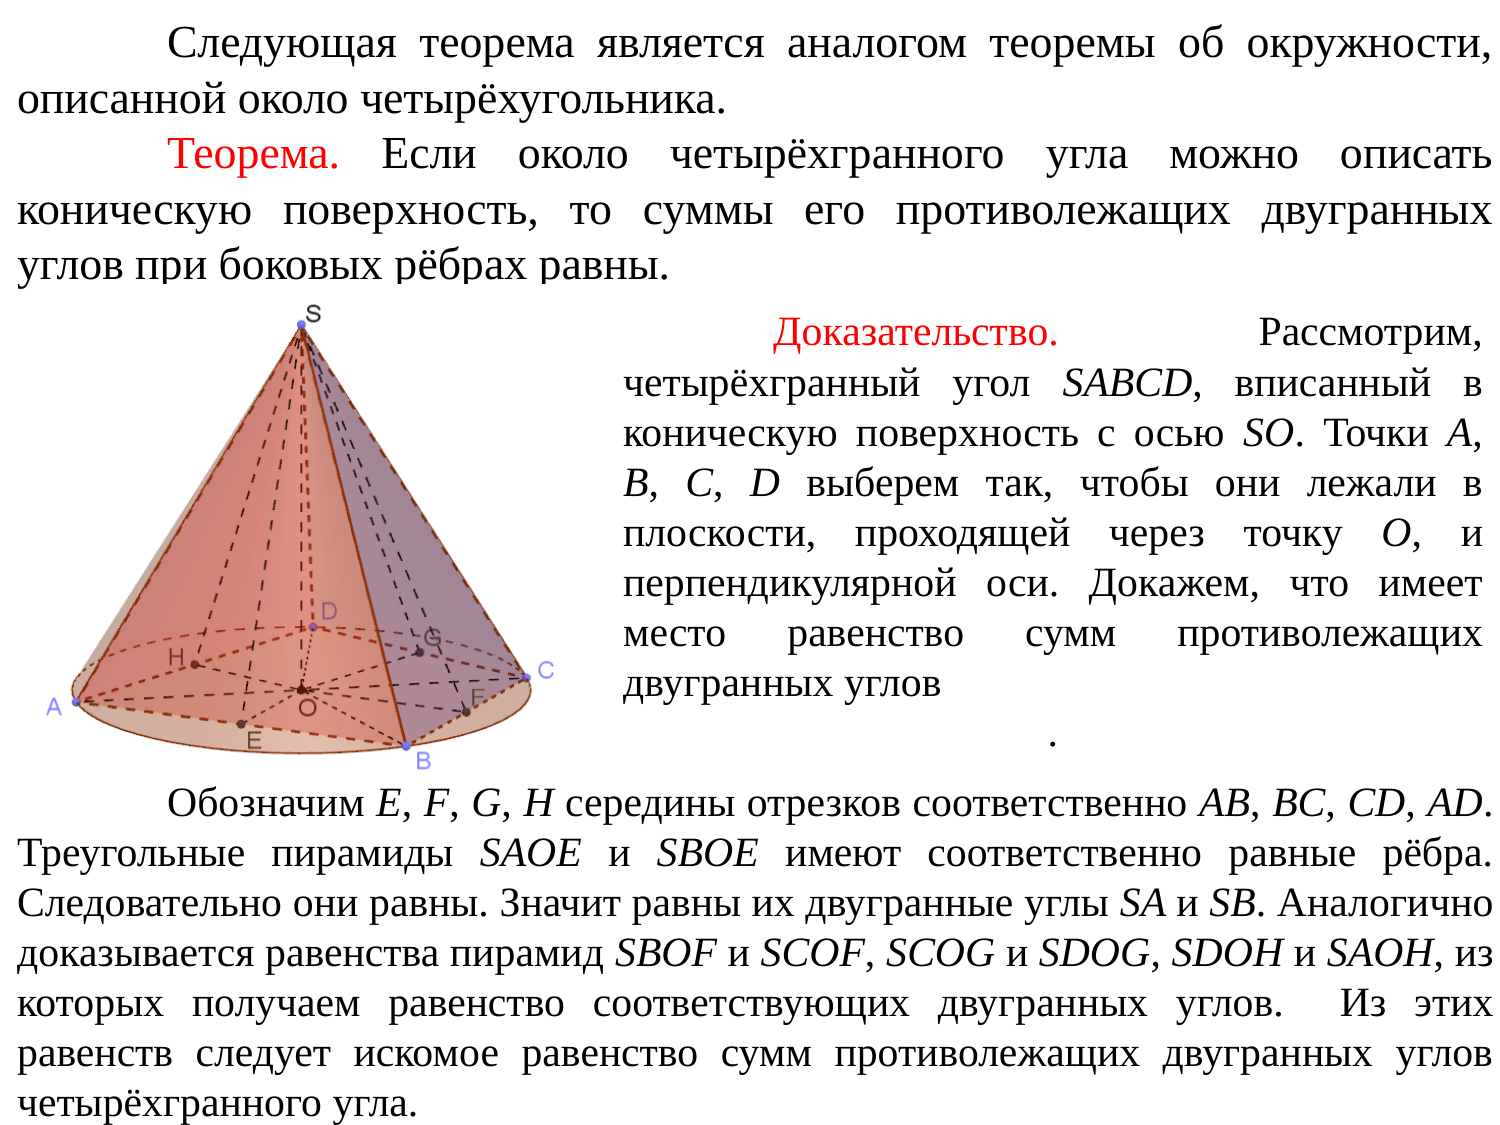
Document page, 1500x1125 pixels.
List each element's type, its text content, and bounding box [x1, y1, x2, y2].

text_box Теорема. Если около четырёхгранного угла можно описать коническую поверхность, то суммы его противолежащих двугранных углов при боковых рёбрах равны. [2, 111, 1500, 296]
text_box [30, 284, 1498, 788]
text_box Обозначим E, F, G, H середины отрезков соответственно AB, BC, CD, AD. Треугольные пирамиды SAOE и SBOE имеют соответственно равные рёбра. Следовательно они равны. Значит равны их двугранные углы SA и SB. Аналогично доказывается равенства пирамид SBOF и SCOF, SCOG и SDOG, SDOH и SAOH, из которых получаем равенство соответствующих двугранных углов. Из этих равенств следует искомое равенство сумм противолежащих двугранных углов четырёхгранного угла. [2, 767, 1500, 1125]
text_box Следующая теорема является аналогом теоремы об окружности, описанной около четырёхугольника. [2, 0, 1500, 111]
